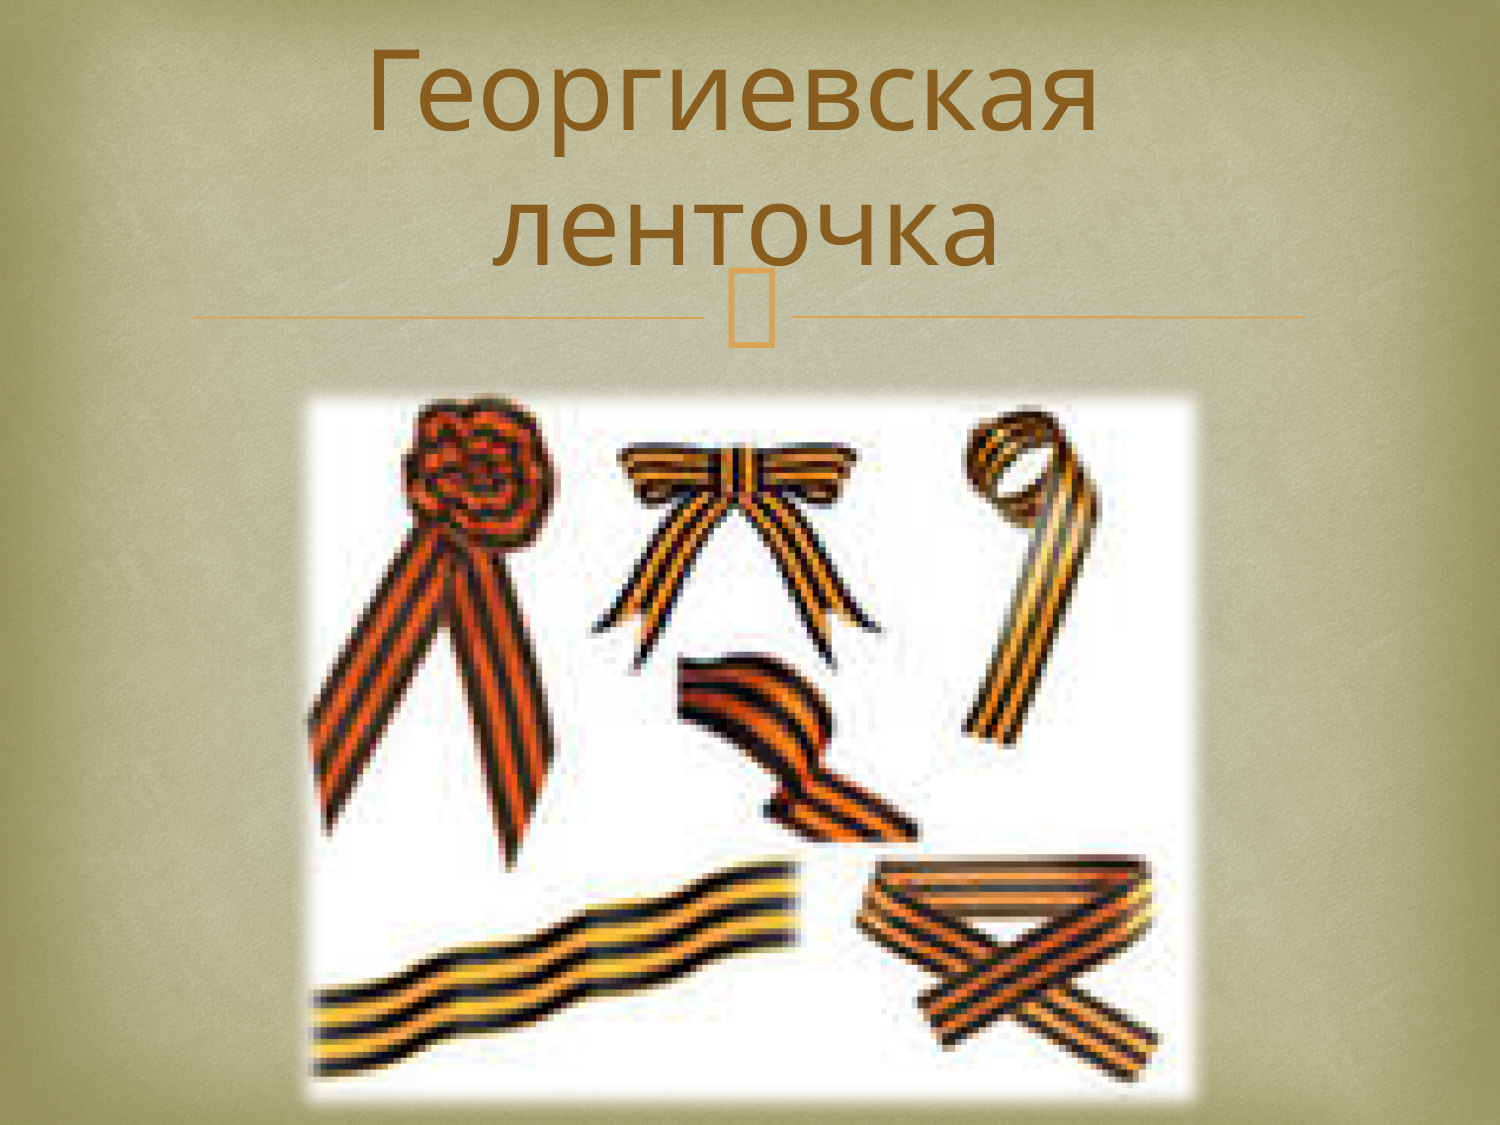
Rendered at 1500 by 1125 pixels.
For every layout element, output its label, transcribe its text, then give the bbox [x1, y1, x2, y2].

title Георгиевская ленточка [112, 66, 1385, 240]
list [288, 379, 1219, 1125]
